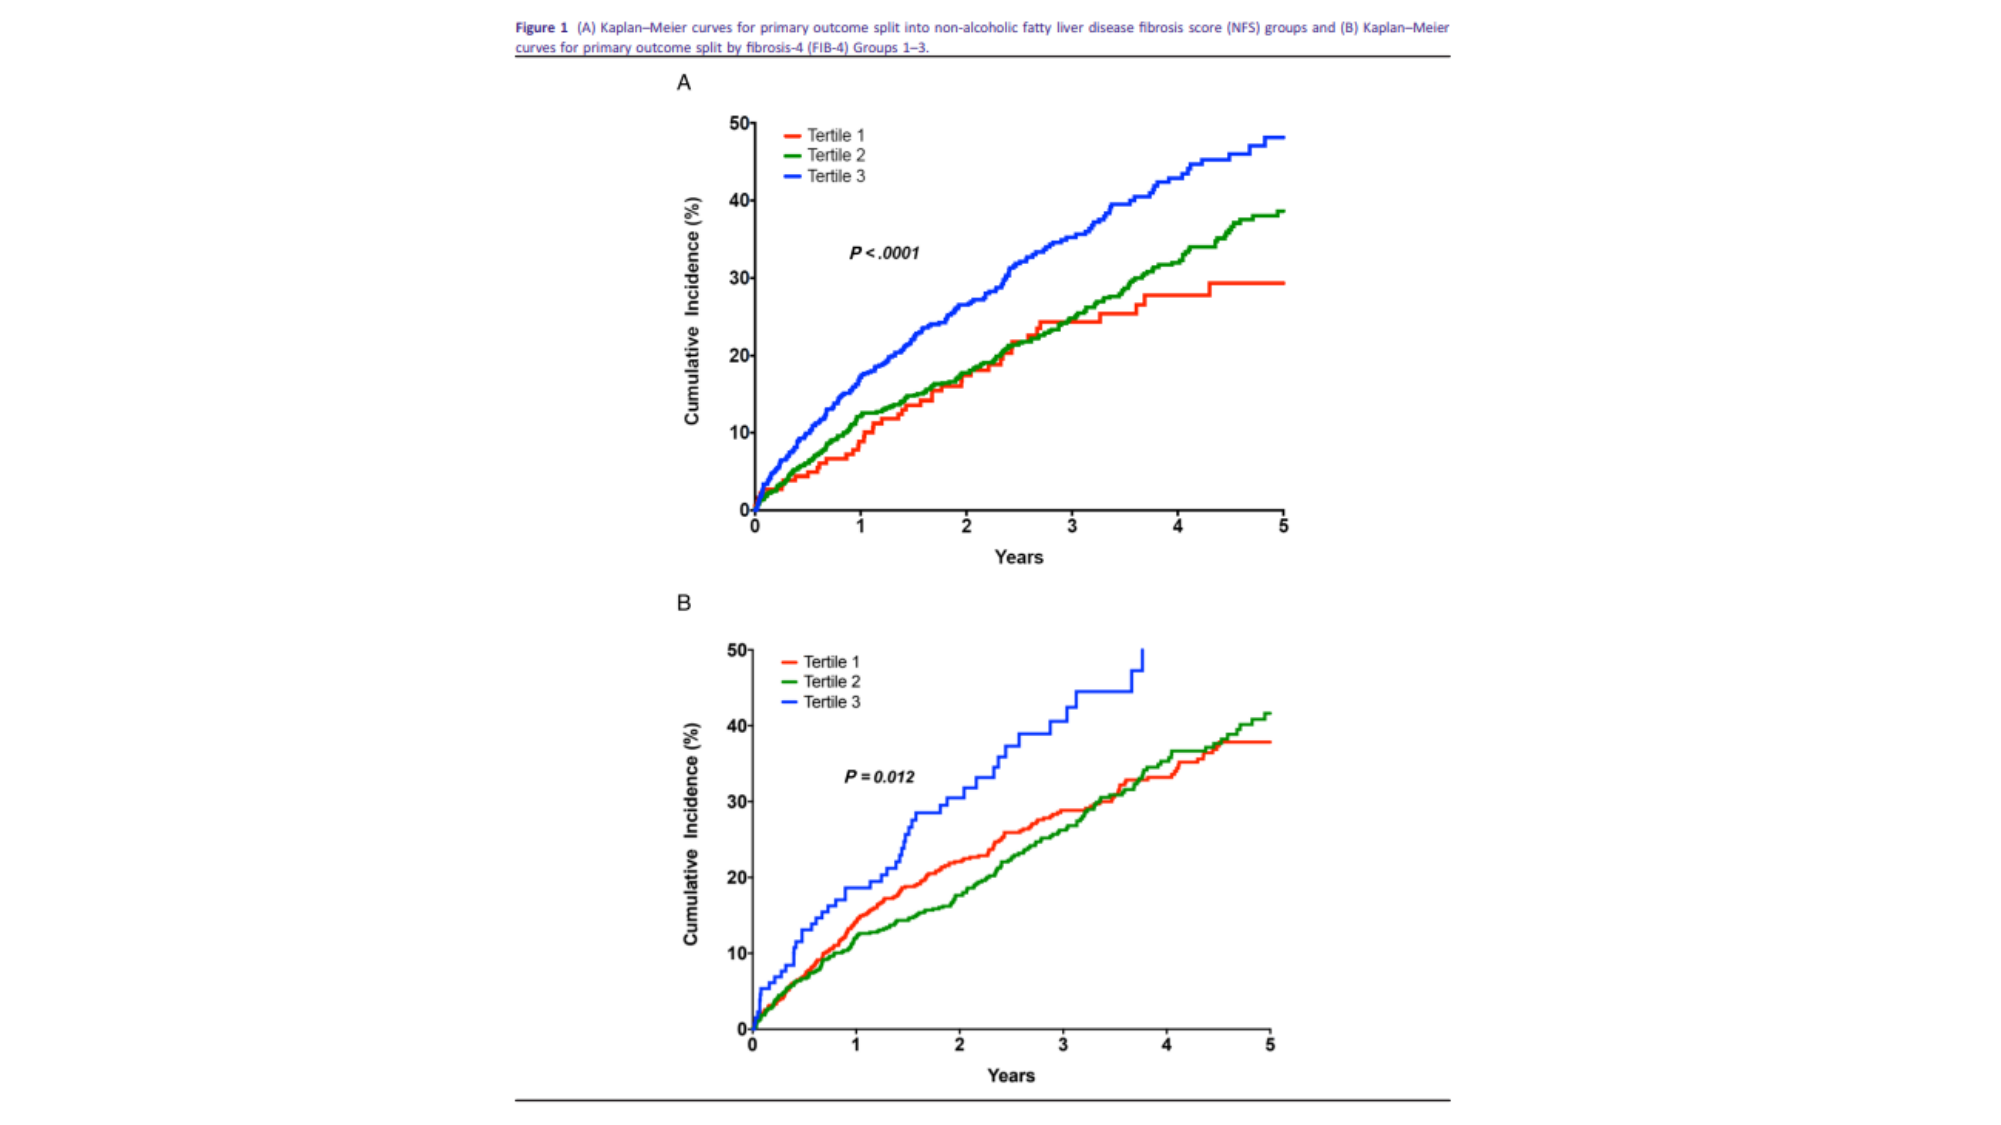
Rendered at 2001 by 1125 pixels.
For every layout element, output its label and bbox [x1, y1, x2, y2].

picture [494, 3, 1473, 1125]
